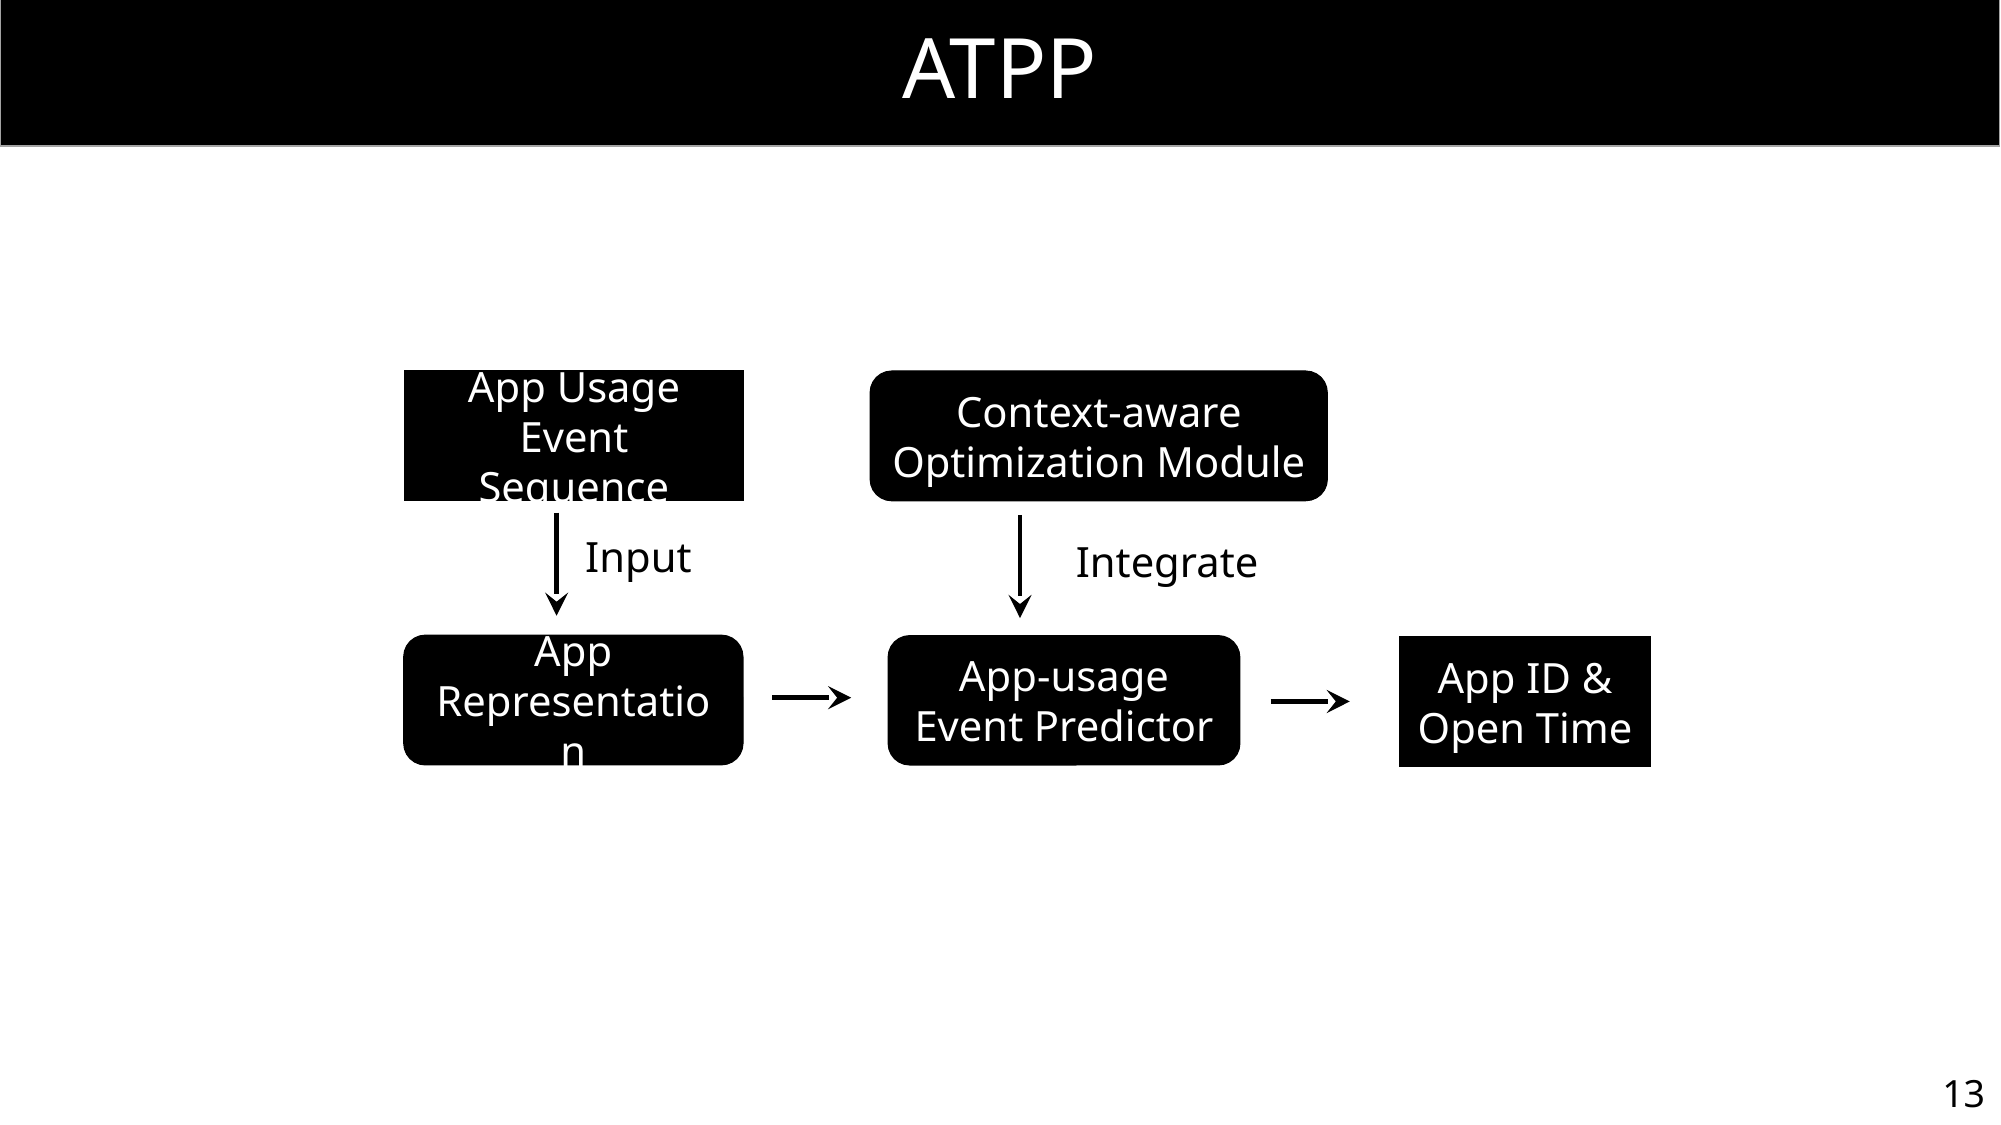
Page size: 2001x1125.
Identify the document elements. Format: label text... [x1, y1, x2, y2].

text_box Context-aware Optimization Module [869, 370, 1328, 502]
text_box App ID & Open Time [1399, 636, 1651, 767]
text_box Input [570, 523, 707, 589]
text_box 13 [1549, 1062, 2000, 1123]
text_box ATPP [0, 0, 2000, 147]
text_box App-usage Event Predictor [887, 635, 1241, 766]
text_box App Usage Event Sequence [404, 370, 744, 501]
text_box App Representation [403, 634, 744, 766]
text_box Integrate [1061, 528, 1274, 594]
